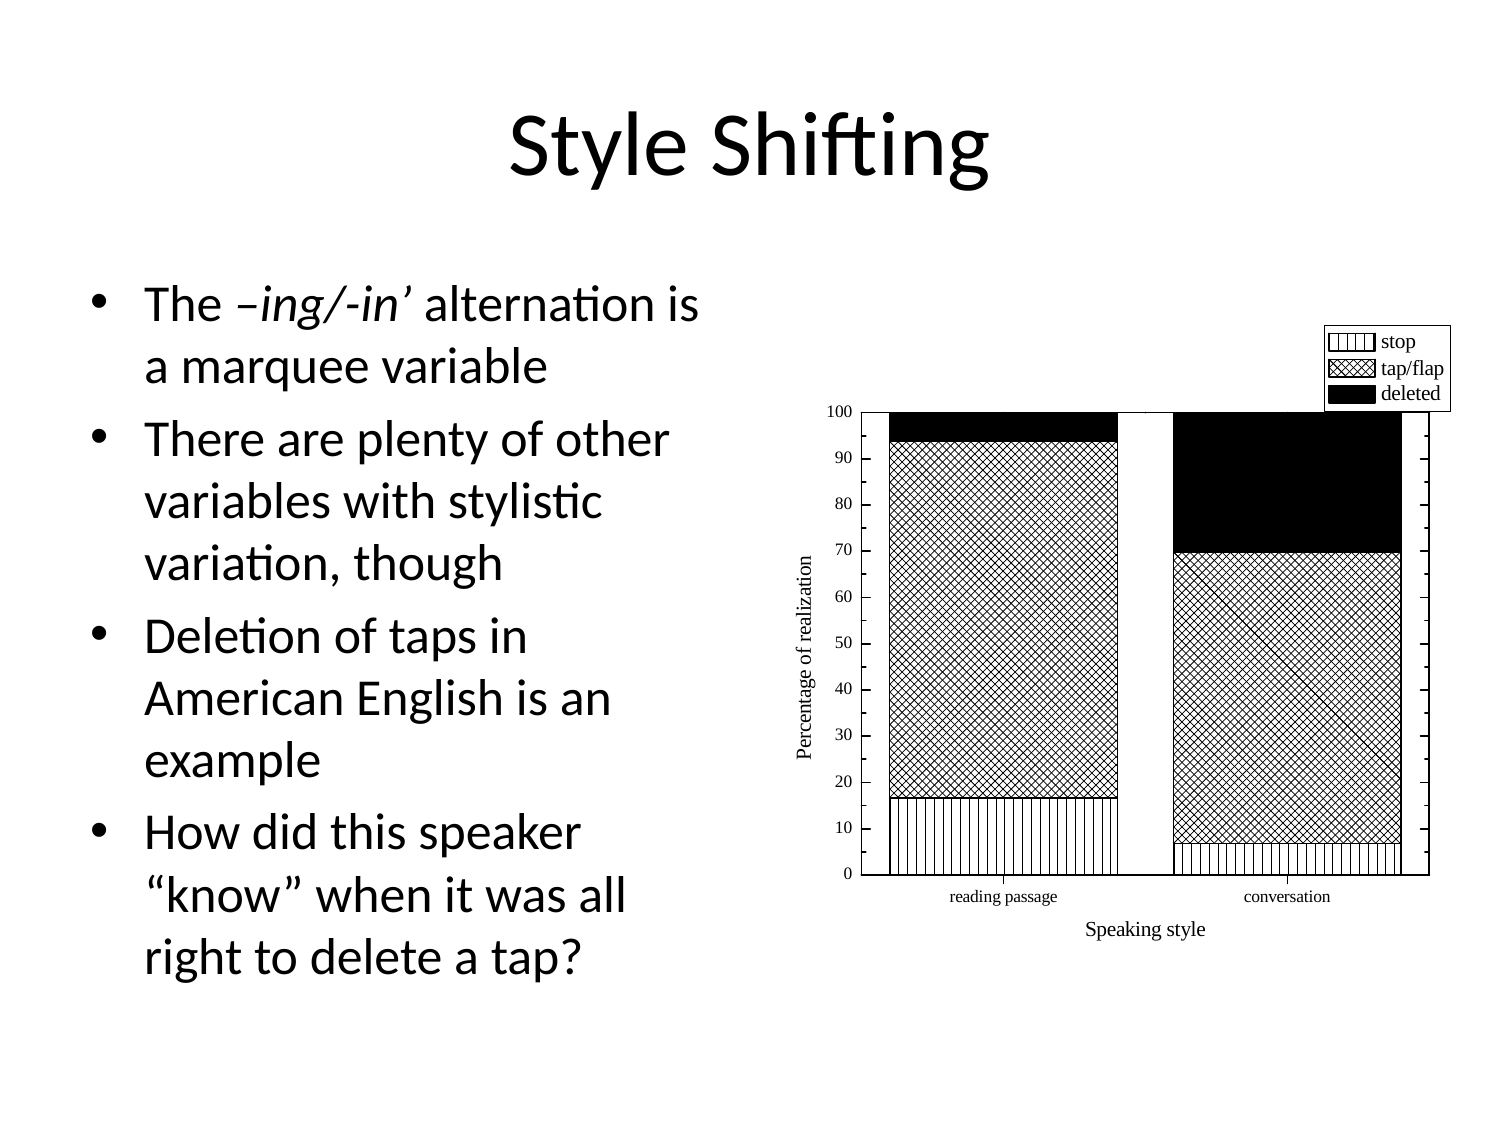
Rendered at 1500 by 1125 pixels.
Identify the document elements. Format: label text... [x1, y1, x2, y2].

list The –ing/-in’ alternation is a marquee variable There are plenty of other variables with stylistic variation, though Deletion of taps in American English is an example How did this speaker “know” when it was all right to delete a tap? [75, 262, 738, 1005]
title Style Shifting [75, 45, 1425, 233]
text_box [749, 283, 1494, 988]
